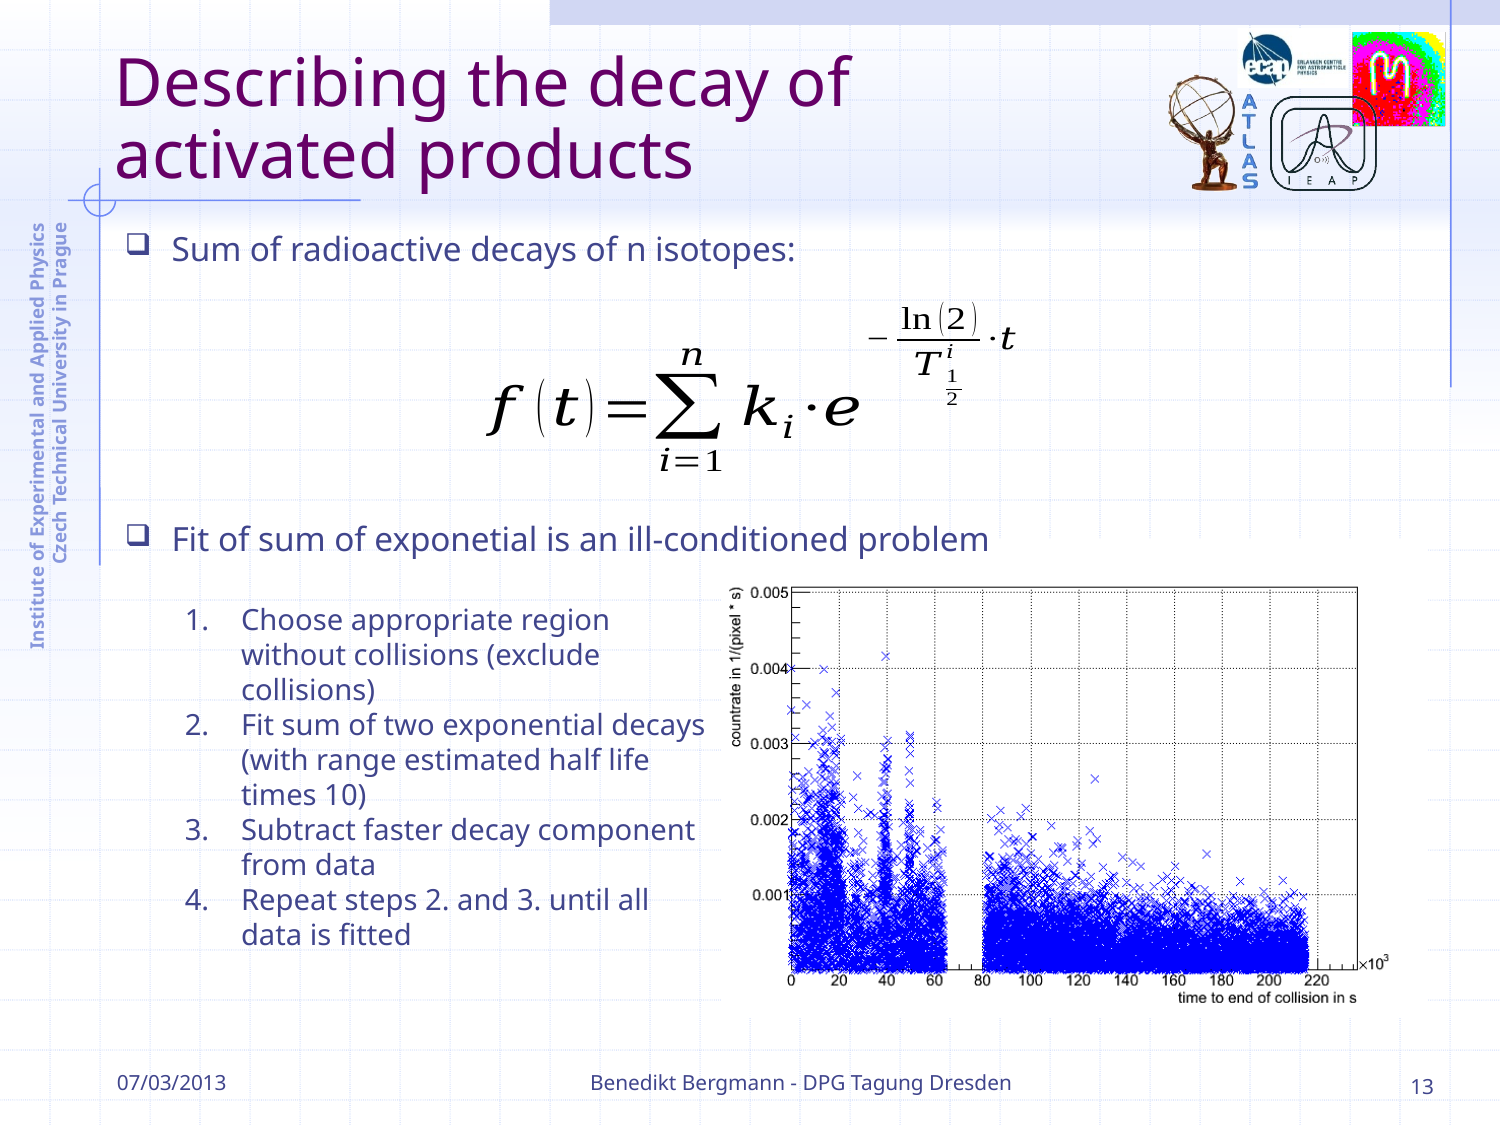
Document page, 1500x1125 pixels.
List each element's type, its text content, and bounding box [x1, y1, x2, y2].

text_box Choose appropriate region without collisions (exclude collisions) Fit sum of two exponential decays (with range estimated half life times 10) Subtract faster decay component from data Repeat steps 2. and 3. until all data is fitted [99, 594, 716, 1019]
title Describing the decay of activated products [99, 35, 1163, 200]
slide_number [102, 1062, 302, 1101]
list Sum of radioactive decays of n isotopes: Fit of sum of exponetial is an ill-conditioned problem [109, 225, 1439, 1052]
footer Benedikt Bergmann - DPG Tagung Dresden [401, 1062, 1201, 1101]
picture [1160, 28, 1349, 201]
picture [721, 538, 1428, 1018]
slide_number 13 [1250, 1066, 1449, 1103]
picture [1270, 32, 1446, 191]
